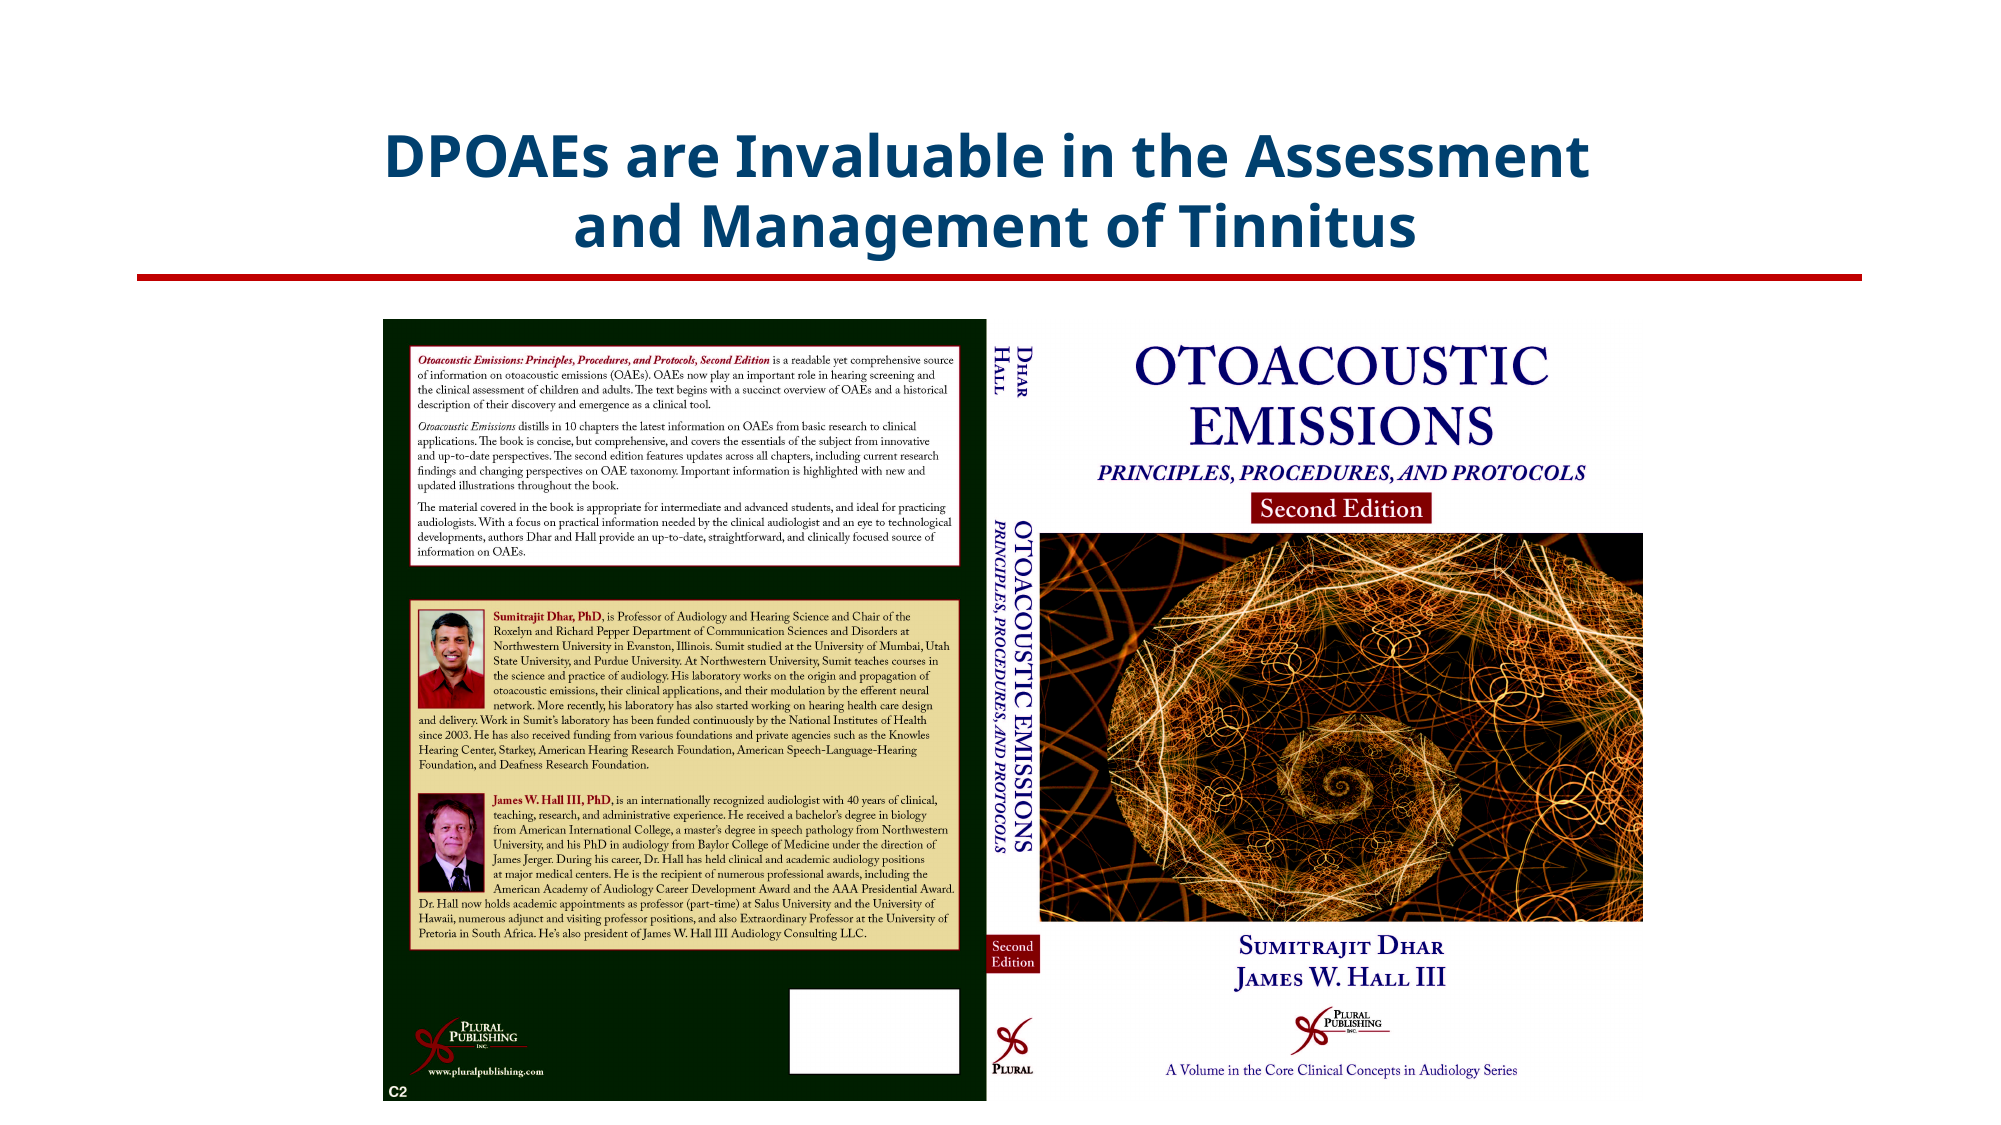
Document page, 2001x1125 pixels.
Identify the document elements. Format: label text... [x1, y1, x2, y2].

text_box DPOAEs are Invaluable in the Assessment and Management of Tinnitus [271, 79, 1720, 267]
picture [383, 319, 1643, 1101]
